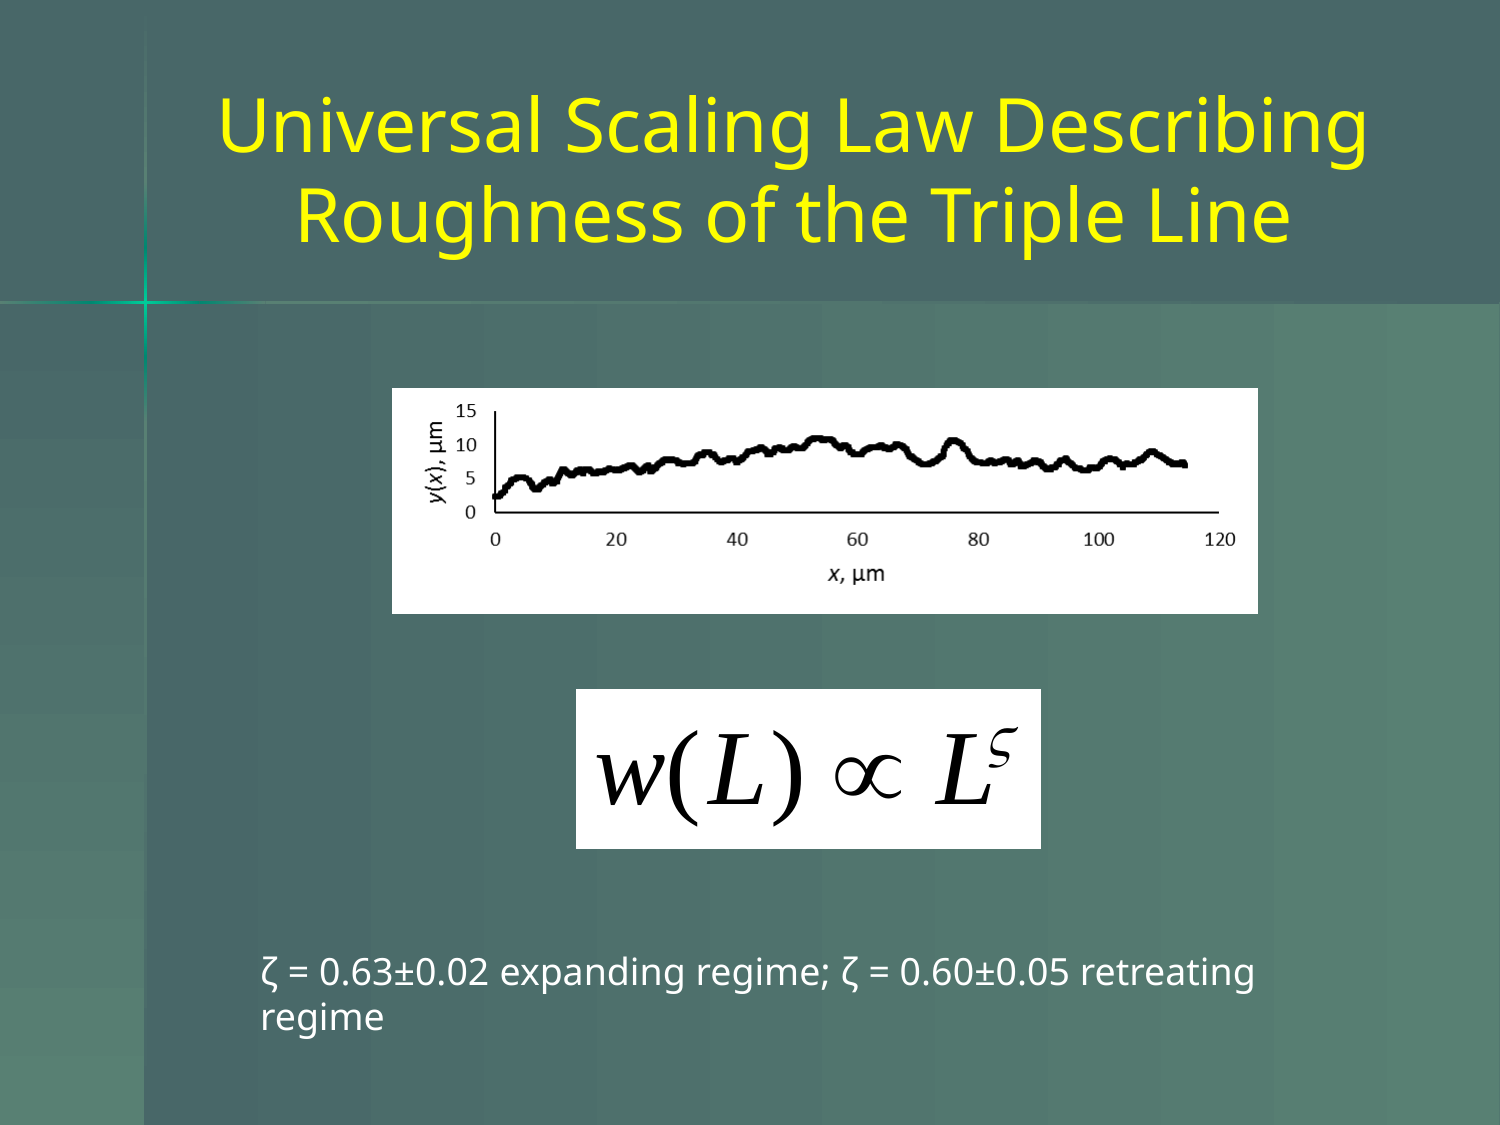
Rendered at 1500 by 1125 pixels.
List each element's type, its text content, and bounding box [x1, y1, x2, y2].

picture [391, 388, 1258, 615]
text_box ζ = 0.63±0.02 expanding regime; ζ = 0.60±0.05 retreating regime [245, 940, 1393, 1046]
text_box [575, 688, 1041, 850]
title Universal Scaling Law Describing Roughness of the Triple Line [174, 49, 1413, 286]
